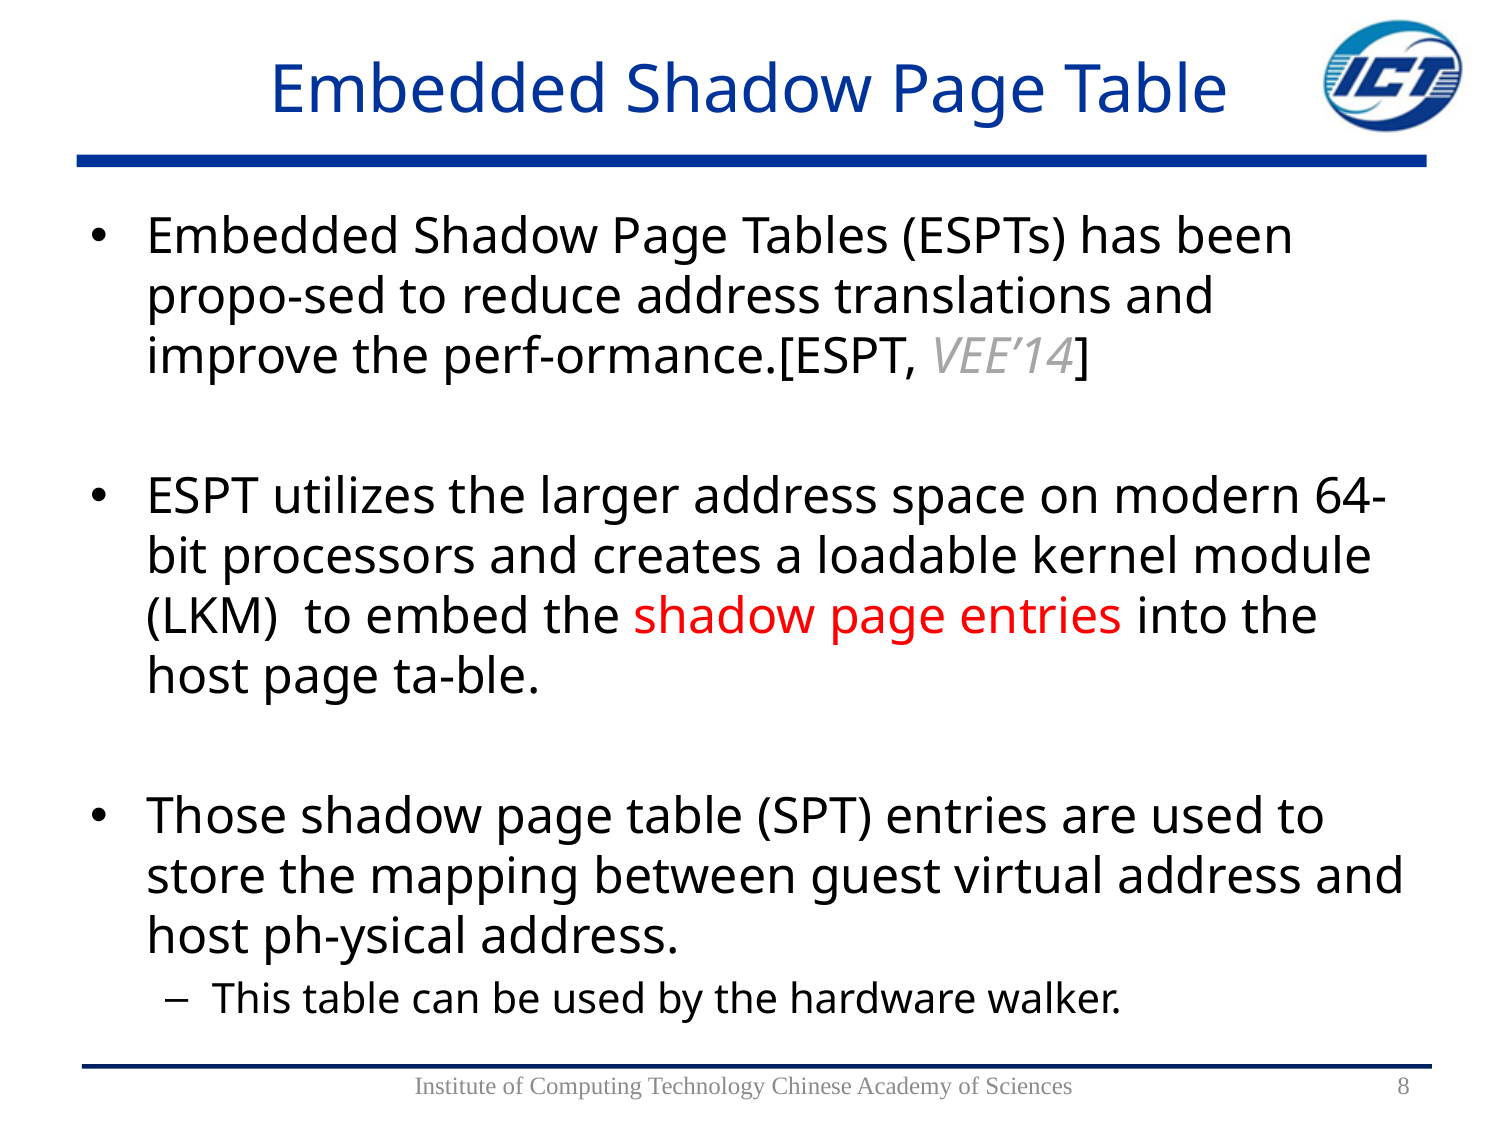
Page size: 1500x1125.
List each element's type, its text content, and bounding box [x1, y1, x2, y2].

picture [1276, 0, 1500, 137]
footer Institute of Computing Technology Chinese Academy of Sciences [242, 1066, 1246, 1103]
list Embedded Shadow Page Tables (ESPTs) has been propo-sed to reduce address translations and improve the perf-ormance.[ESPT, VEE’14] ESPT utilizes the larger address space on modern 64-bit processors and creates a loadable kernel module (LKM) to embed the shadow page entries into the host page ta-ble. Those shadow page table (SPT) entries are used to store the mapping between guest virtual address and host ph-ysical address. This table can be used by the hardware walker. [75, 196, 1425, 1047]
slide_number 8 [1246, 1066, 1425, 1103]
title Embedded Shadow Page Table [75, 23, 1425, 149]
